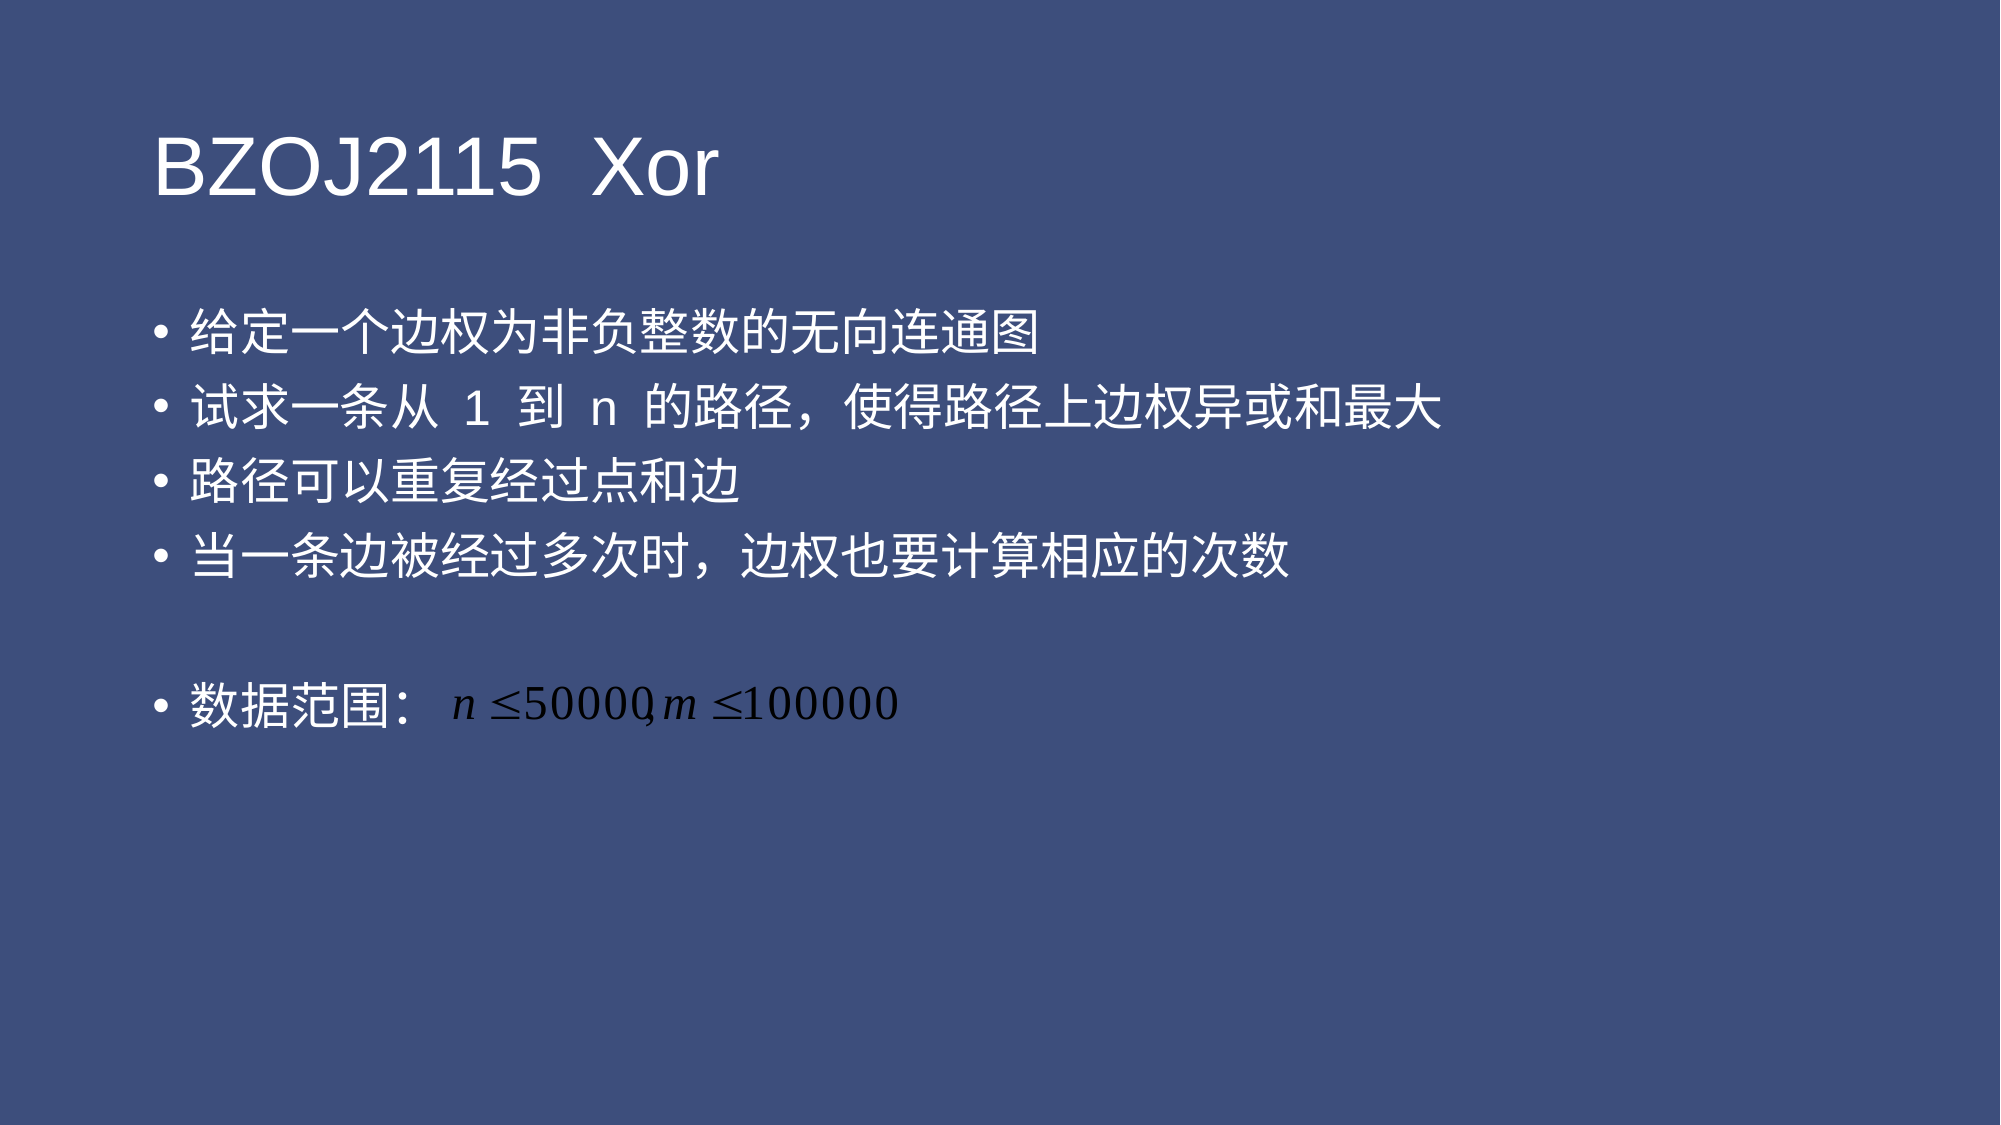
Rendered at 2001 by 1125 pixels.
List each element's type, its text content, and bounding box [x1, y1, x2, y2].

title BZOJ2115 Xor [137, 59, 1863, 278]
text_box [444, 674, 895, 740]
list 给定一个边权为非负整数的无向连通图 试求一条从 1 到 n 的路径，使得路径上边权异或和最大 路径可以重复经过点和边 当一条边被经过多次时，边权也要计算相应的次数 数据范围： [137, 299, 1863, 1014]
